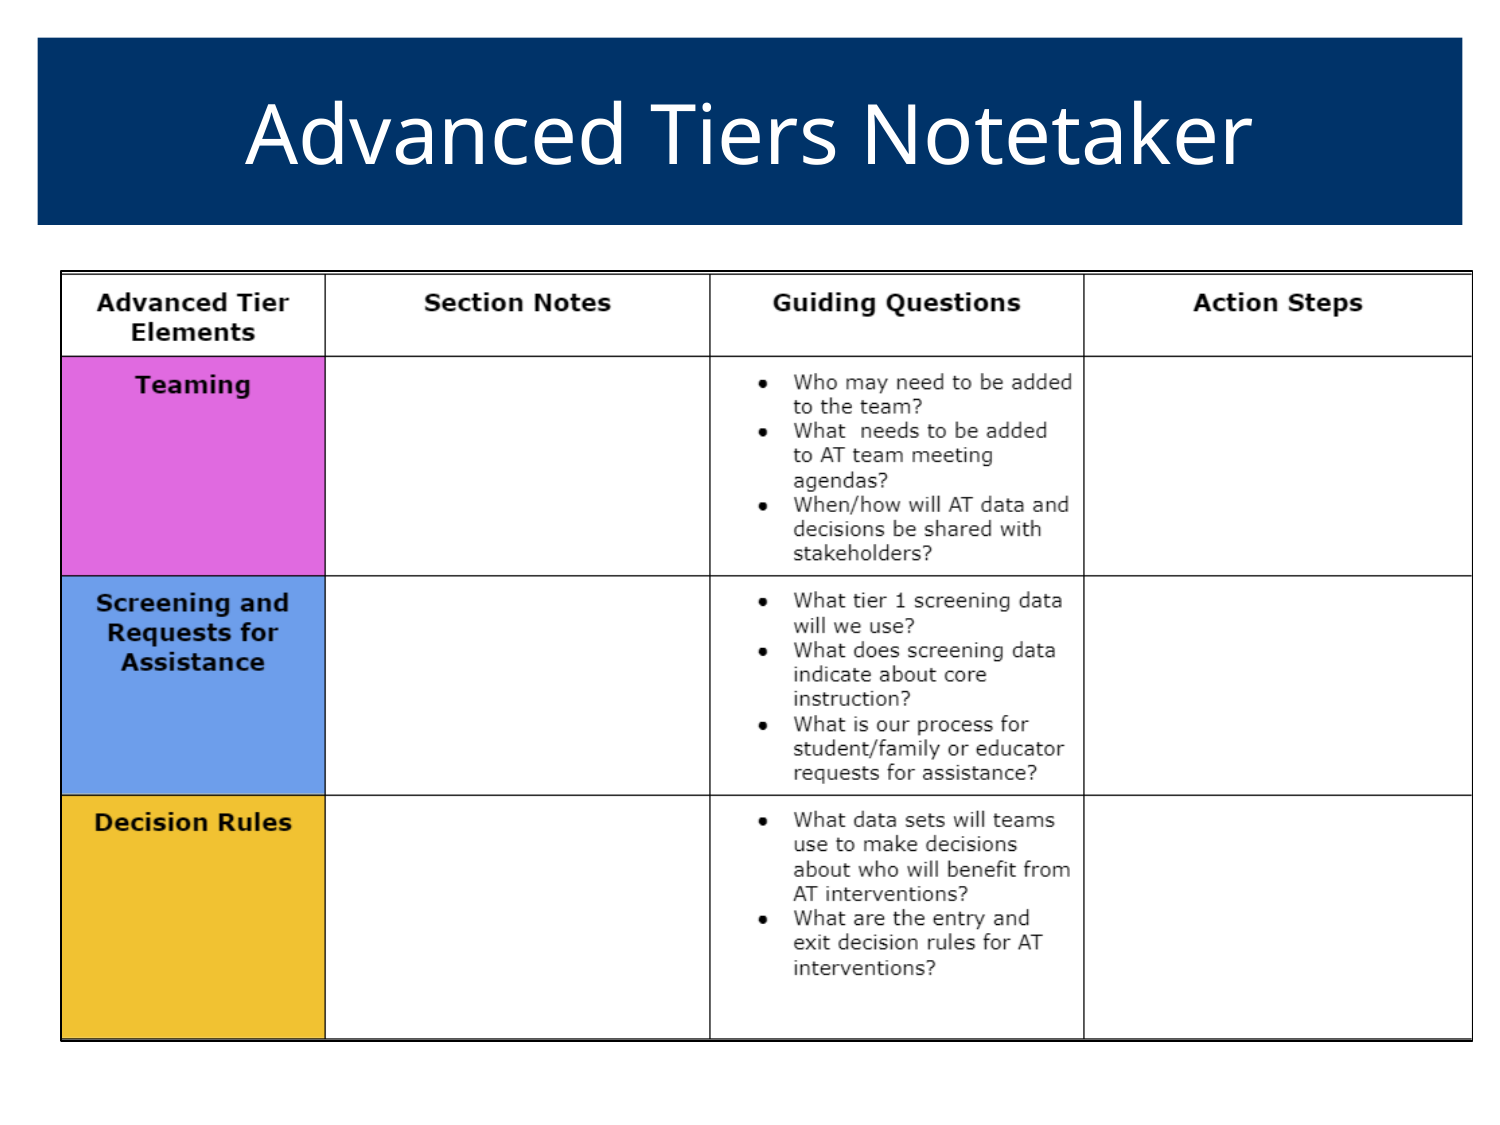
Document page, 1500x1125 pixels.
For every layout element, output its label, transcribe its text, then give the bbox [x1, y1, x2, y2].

picture [61, 271, 1472, 1041]
title Advanced Tiers Notetaker [37, 37, 1463, 225]
